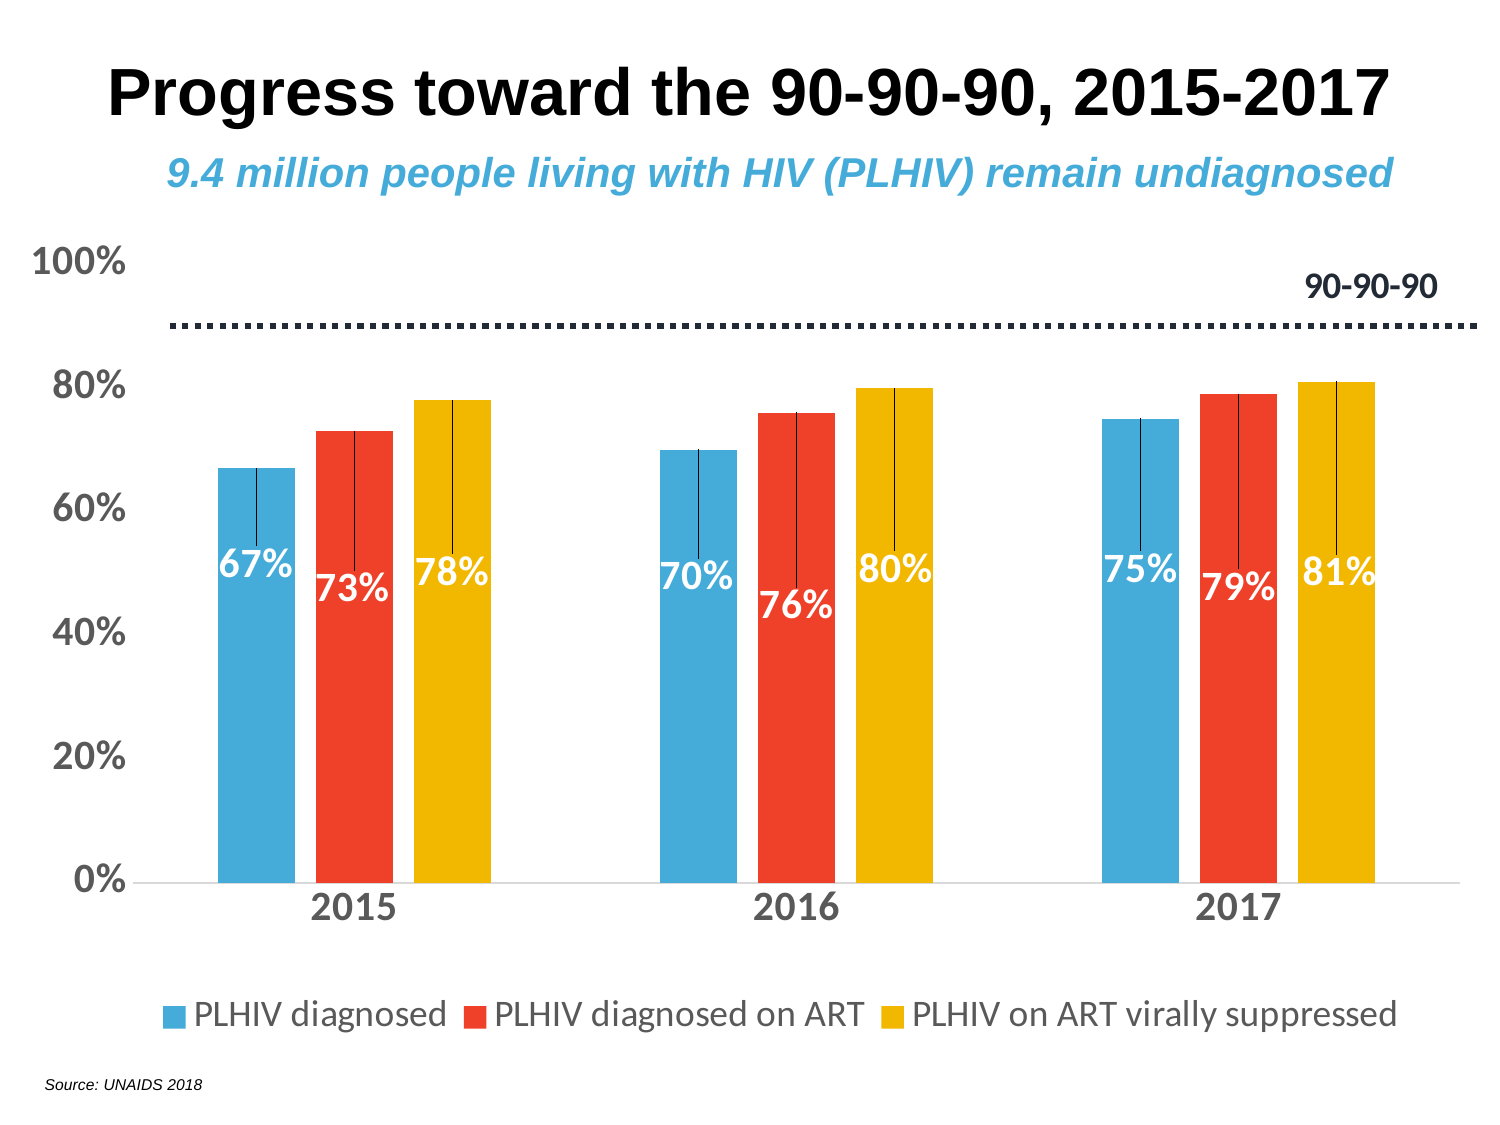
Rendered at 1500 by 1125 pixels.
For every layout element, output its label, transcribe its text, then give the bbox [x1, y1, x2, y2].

text_box 9.4 million people living with HIV (PLHIV) remain undiagnosed [83, 138, 1477, 203]
text_box Source: UNAIDS 2018 [29, 1067, 218, 1101]
text_box Progress toward the 90-90-90, 2015-2017 [0, 38, 1500, 149]
chart [30, 223, 1477, 1068]
